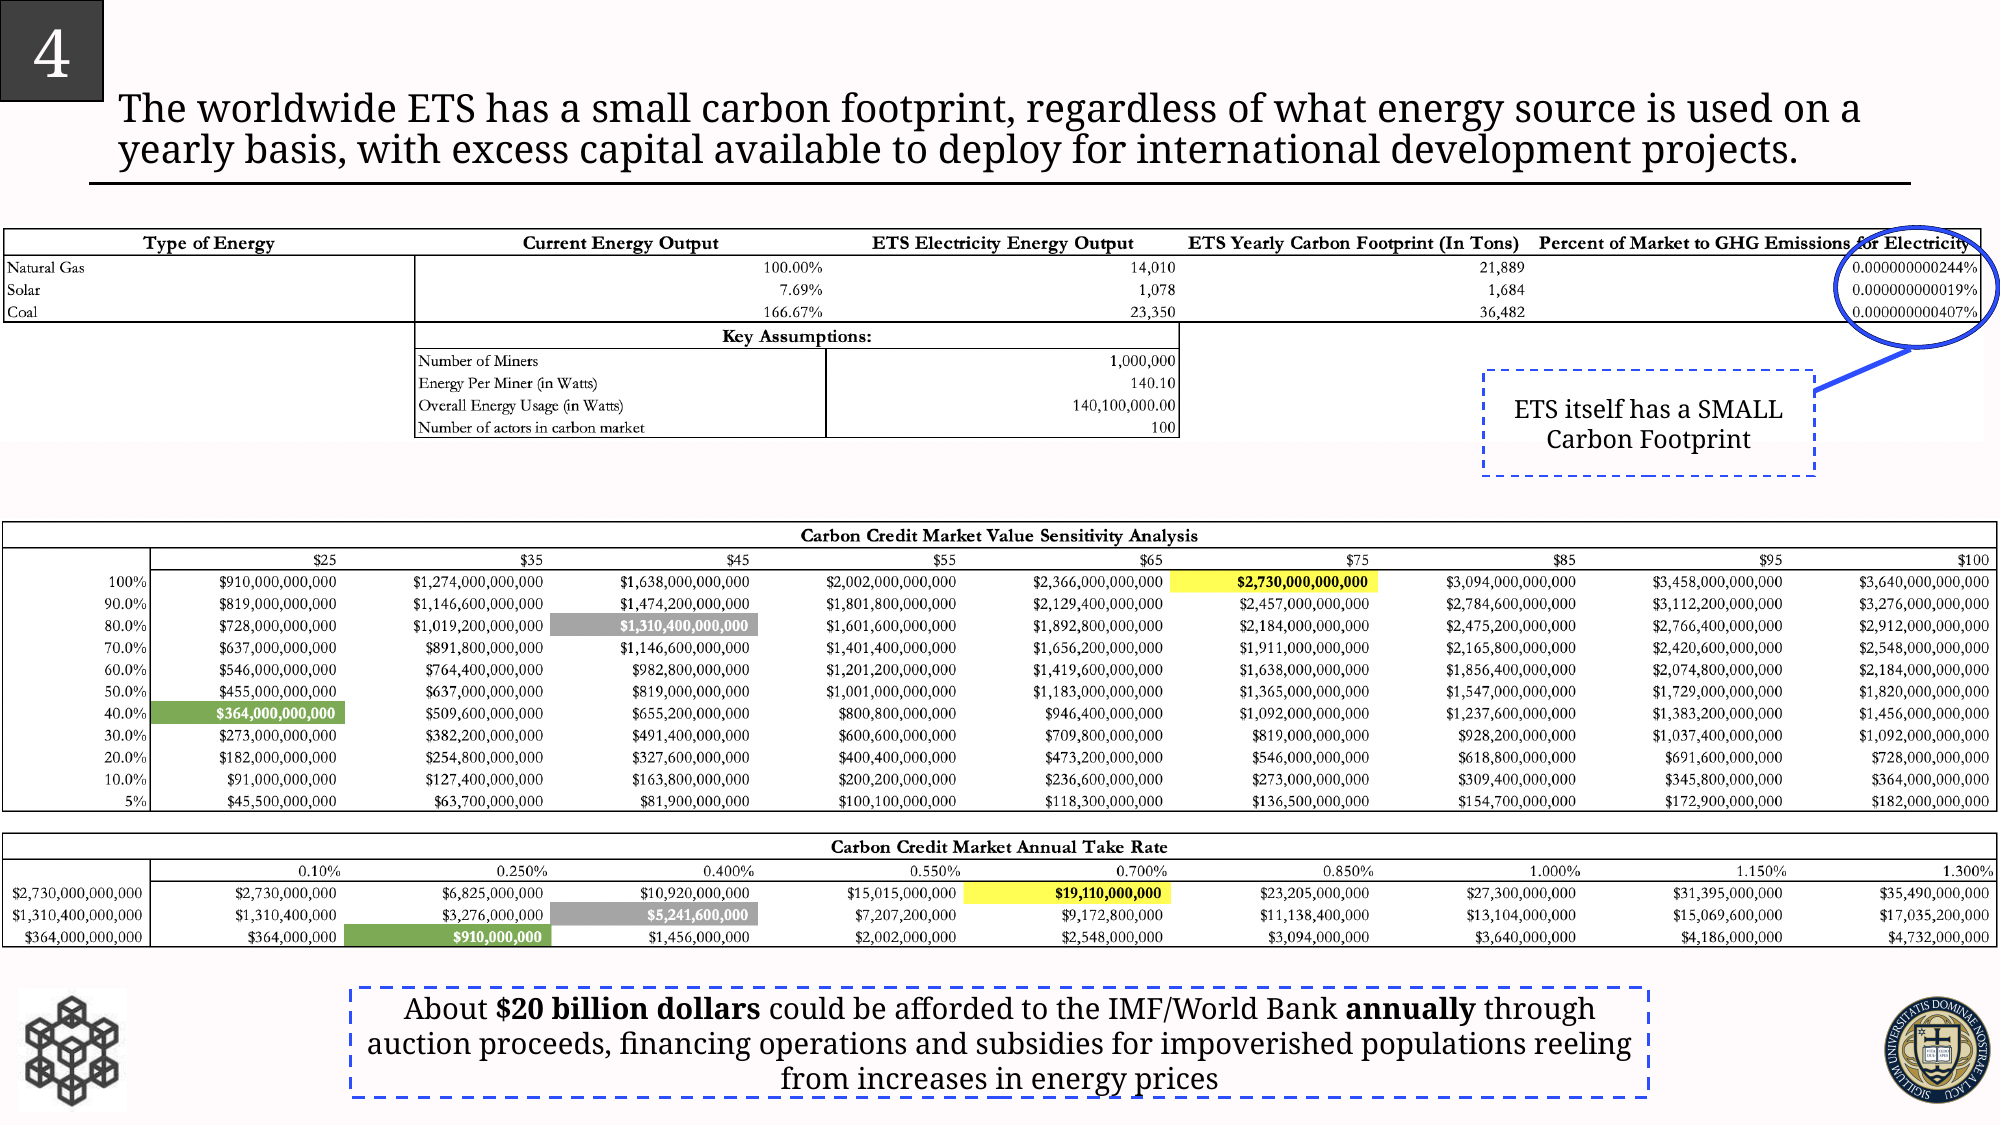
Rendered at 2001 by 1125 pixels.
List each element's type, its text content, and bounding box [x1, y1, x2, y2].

text_box The worldwide ETS has a small carbon footprint, regardless of what energy source is used on a yearly basis, with excess capital available to deploy for international development projects. [103, 81, 1911, 183]
picture [1884, 996, 1991, 1104]
picture [0, 518, 2000, 950]
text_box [1814, 349, 1911, 391]
text_box About $20 billion dollars could be afforded to the IMF/World Bank annually through auction proceeds, financing operations and subsidies for impoverished populations reeling from increases in energy prices [350, 986, 1650, 1099]
text_box 4 [0, 0, 104, 102]
text_box The worldwide ETS has a small carbon footprint, regardless of what energy source is used on a yearly basis, with excess capital available to deploy for international development projects. [103, 184, 1911, 190]
text_box [1984, 249, 2000, 326]
text_box ETS itself has a SMALL Carbon Footprint [1482, 442, 1816, 477]
picture [0, 225, 1984, 442]
picture [18, 988, 127, 1112]
